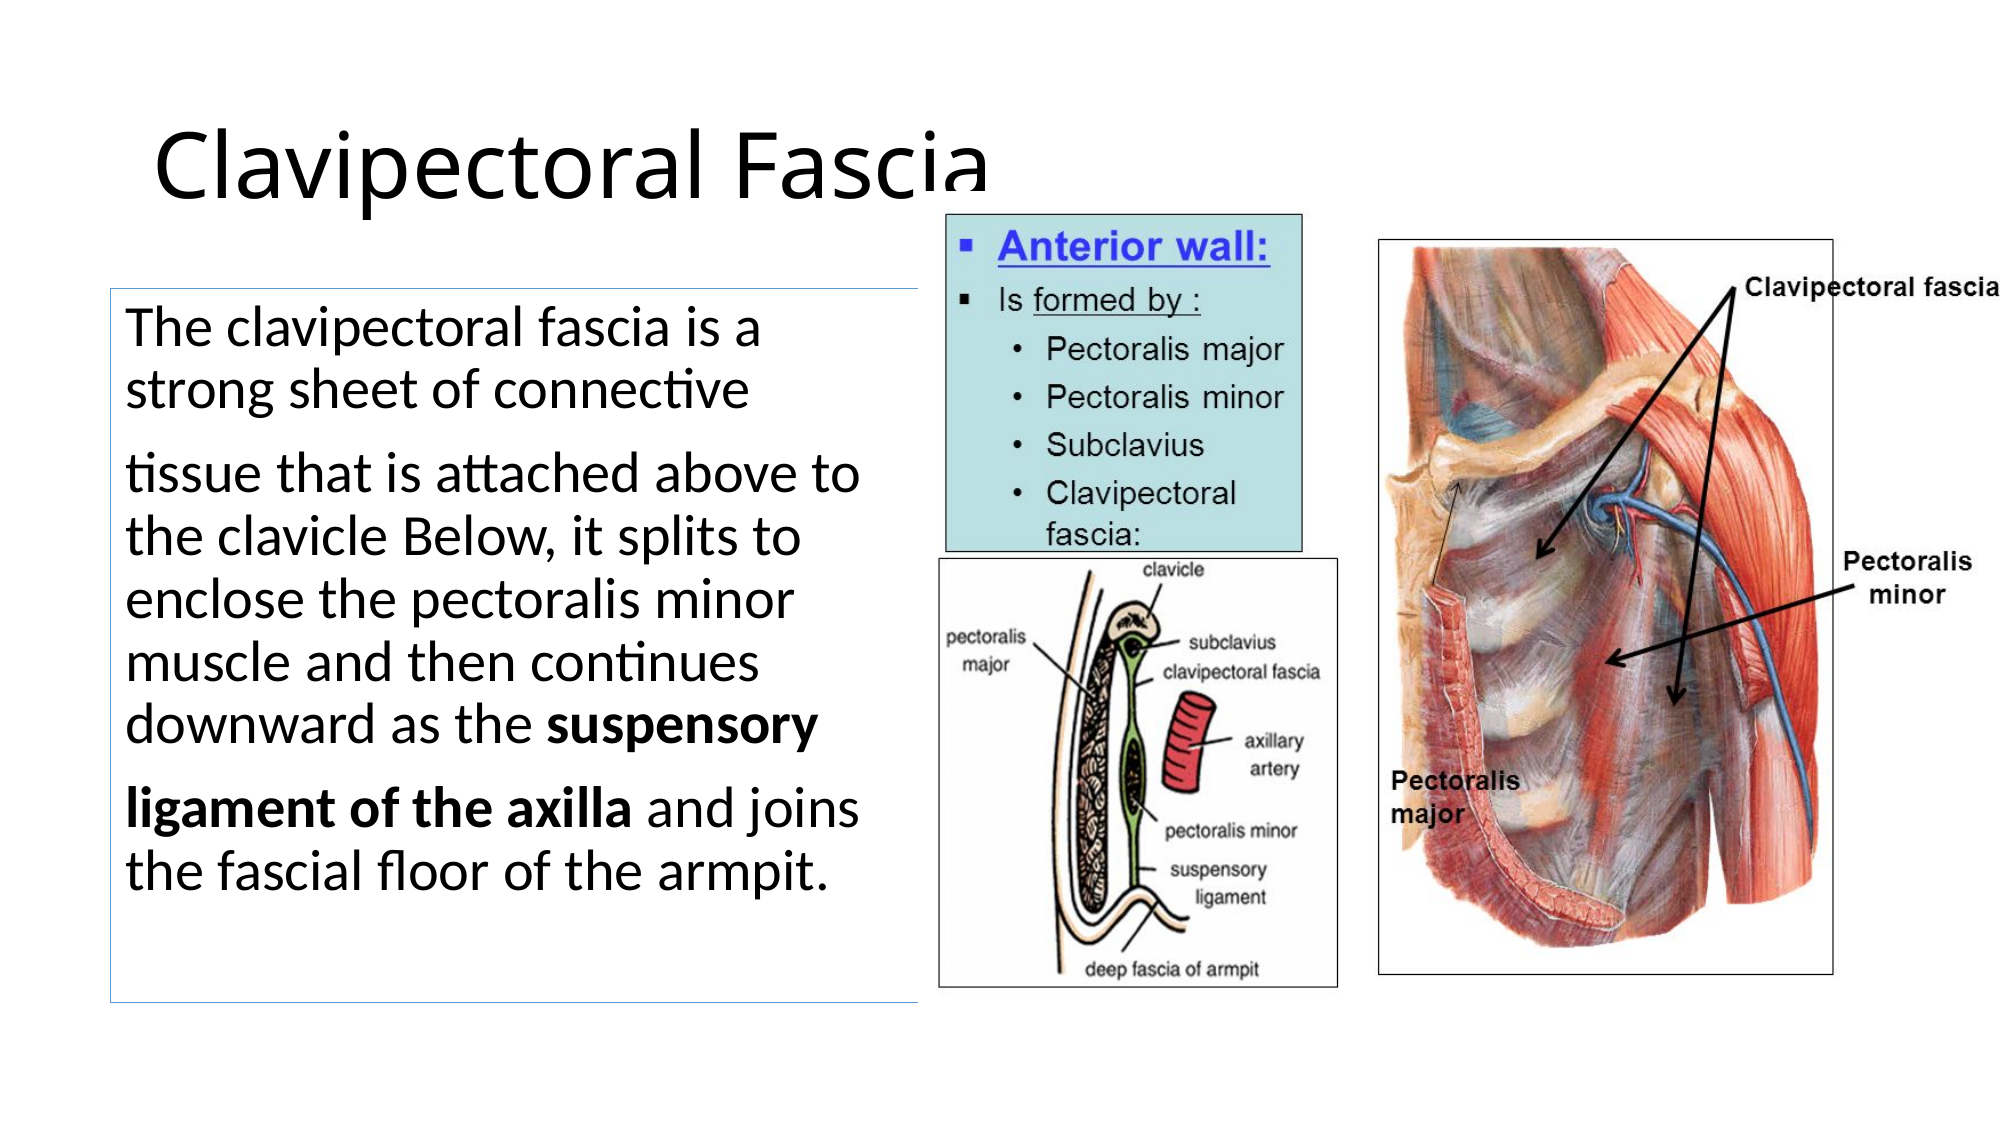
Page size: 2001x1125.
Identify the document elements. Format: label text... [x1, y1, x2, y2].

title Clavipectoral Fascia [137, 59, 1863, 278]
picture [918, 191, 2000, 1014]
list The clavipectoral fascia is a strong sheet of connective tissue that is attached above to the clavicle Below, it splits to enclose the pectoralis minor muscle and then continues downward as the suspensory ligament of the axilla and joins the fascial floor of the armpit. [110, 288, 918, 1003]
